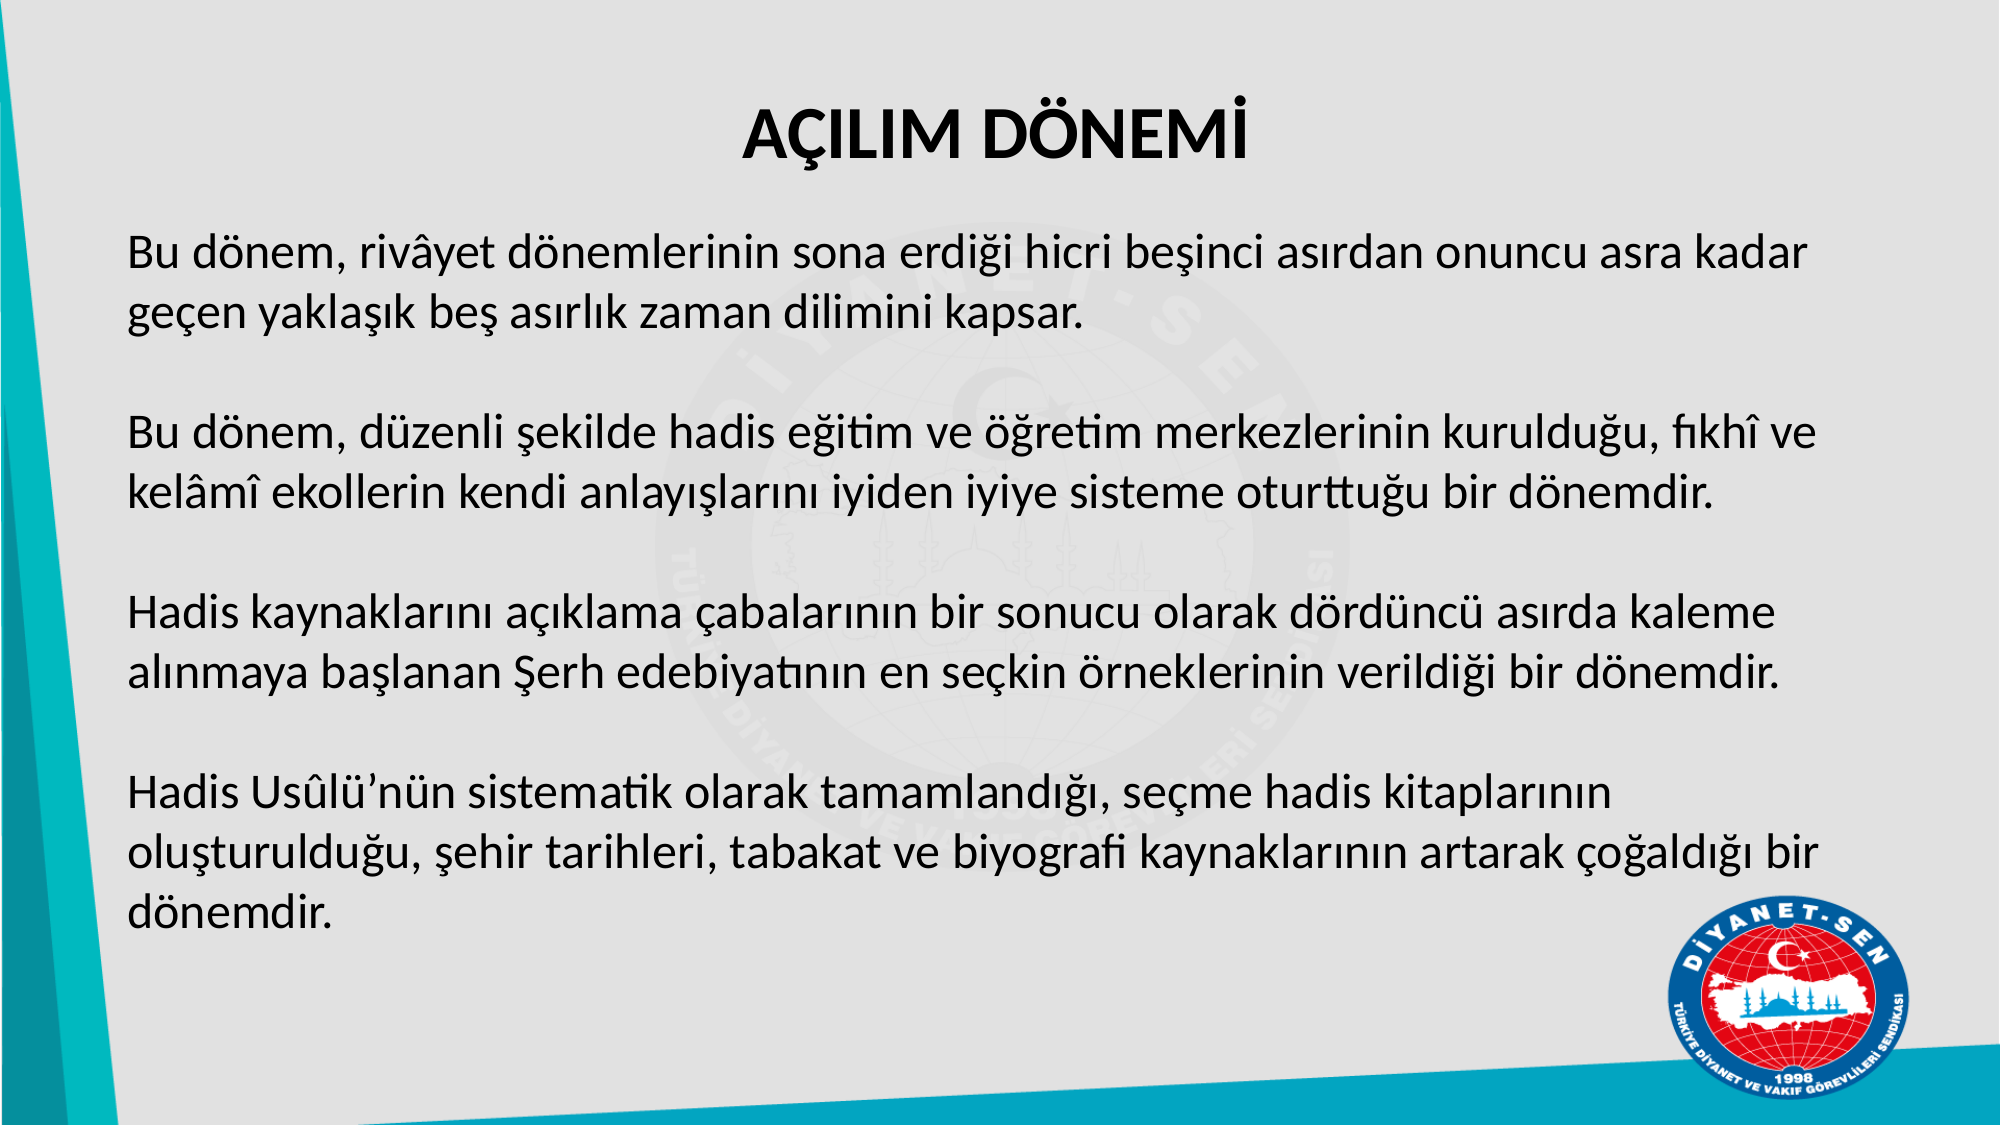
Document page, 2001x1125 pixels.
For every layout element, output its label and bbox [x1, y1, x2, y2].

list [0, 0, 2000, 1125]
